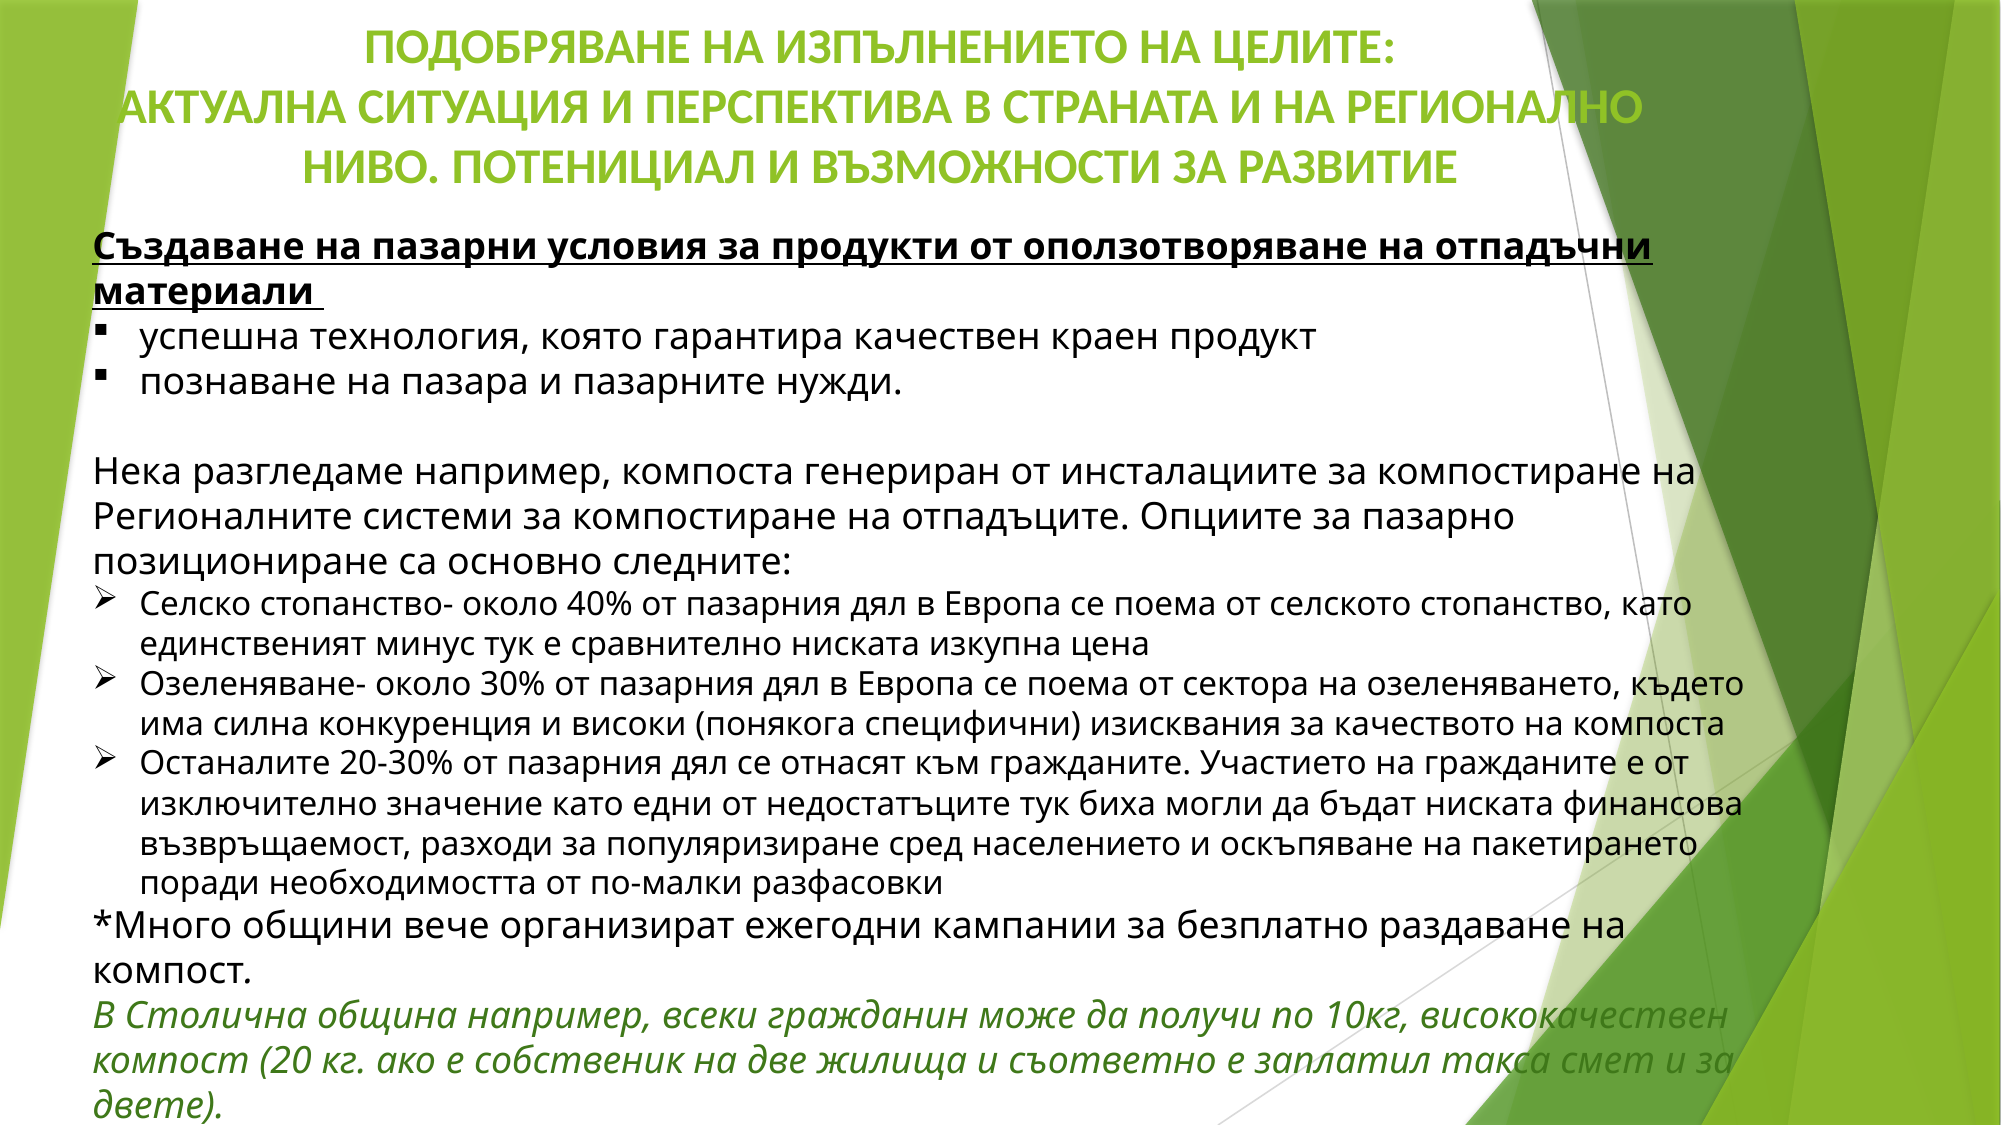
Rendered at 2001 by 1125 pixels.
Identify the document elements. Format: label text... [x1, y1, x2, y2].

text_box Създаване на пазарни условия за продукти от оползотворяване на отпадъчни материали успешна технология, която гарантира качествен краен продукт познаване на пазара и пазарните нужди. Нека разгледаме например, компоста генериран от инсталациите за компостиране на Регионалните системи за компостиране на отпадъците. Опциите за пазарно позициониране са основно следните: Селско стопанство- около 40% от пазарния дял в Европа се поема от селското стопанство, като единственият минус тук е сравнително ниската изкупна цена Озеленяване- около 30% от пазарния дял в Европа се поема от сектора на озеленяването, където има силна конкуренция и високи (понякога специфични) изисквания за качеството на компоста Останалите 20-30% от пазарния дял се отнасят към гражданите. Участието на гражданите е от изключително значение като едни от недостатъците тук биха могли да бъдат ниската финансова възвръщаемост, разходи за популяризиране сред населението и оскъпяване на пакетирането поради необходимостта от по-малки разфасовки *Много общини вече организират ежегодни кампании за безплатно раздаване на компост. В Столична община например, всеки гражданин може да получи по 10кг, висококачествен компост (20 кг. ако е собственик на две жилища и съответно е заплатил такса смет и за двете). [77, 214, 1771, 1125]
text_box ПОДОБРЯВАНЕ НА ИЗПЪЛНЕНИЕТО НА ЦЕЛИТЕ: АКТУАЛНА СИТУАЦИЯ И ПЕРСПЕКТИВА В СТРАНАТА И НА РЕГИОНАЛНО НИВО. ПОТЕНИЦИАЛ И ВЪЗМОЖНОСТИ ЗА РАЗВИТИЕ [81, 15, 1679, 202]
